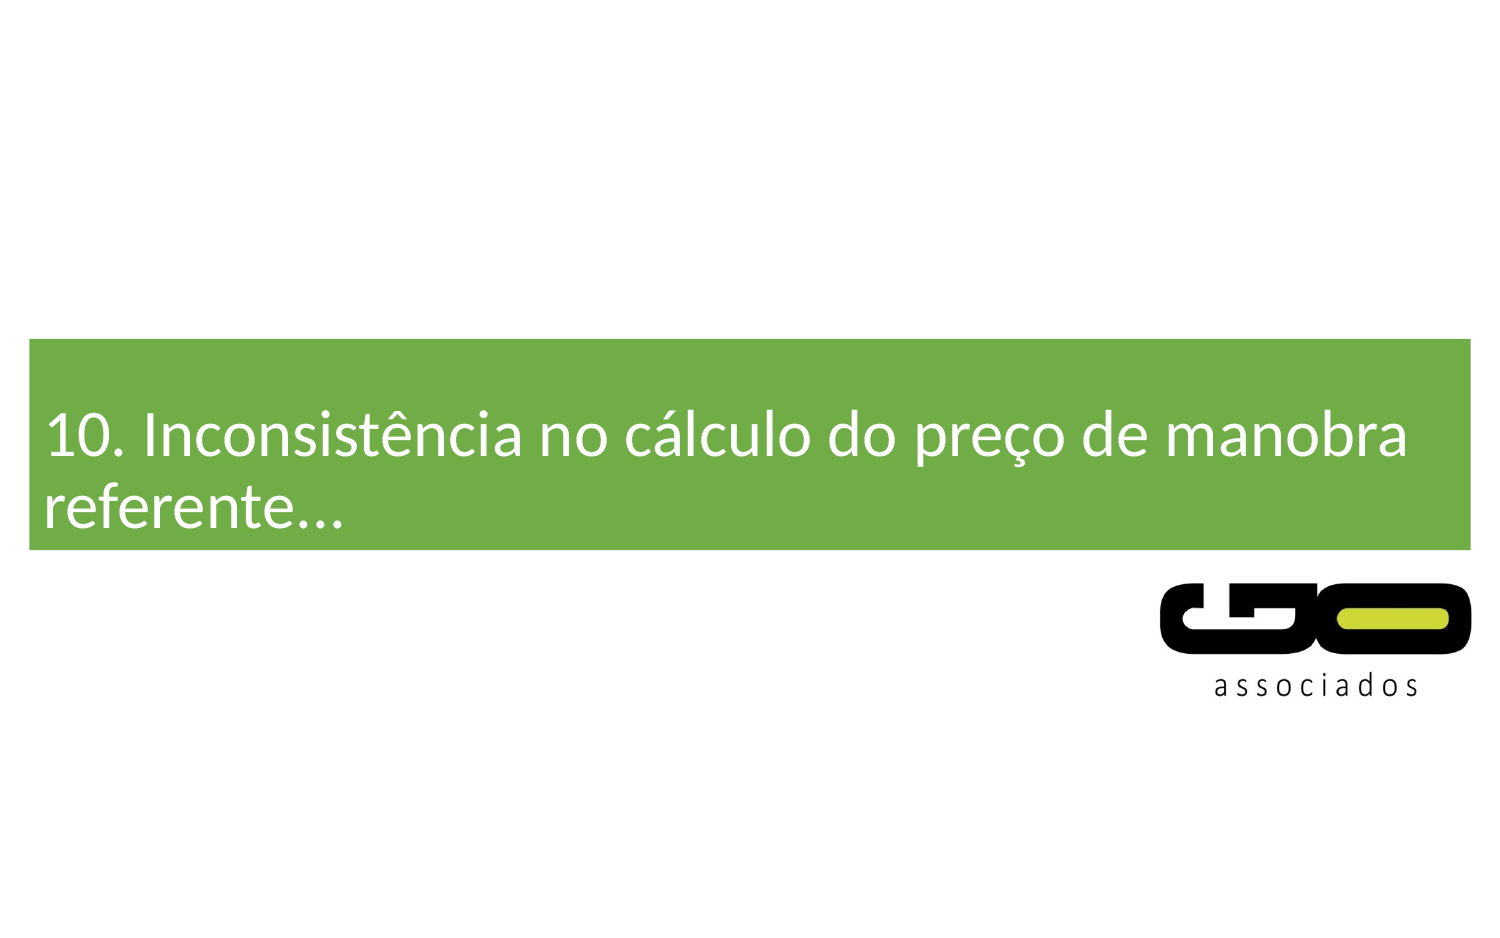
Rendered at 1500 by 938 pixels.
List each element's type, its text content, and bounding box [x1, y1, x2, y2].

title 10. Inconsistência no cálculo do preço de manobra referente... [29, 338, 1471, 551]
picture [1131, 557, 1500, 722]
